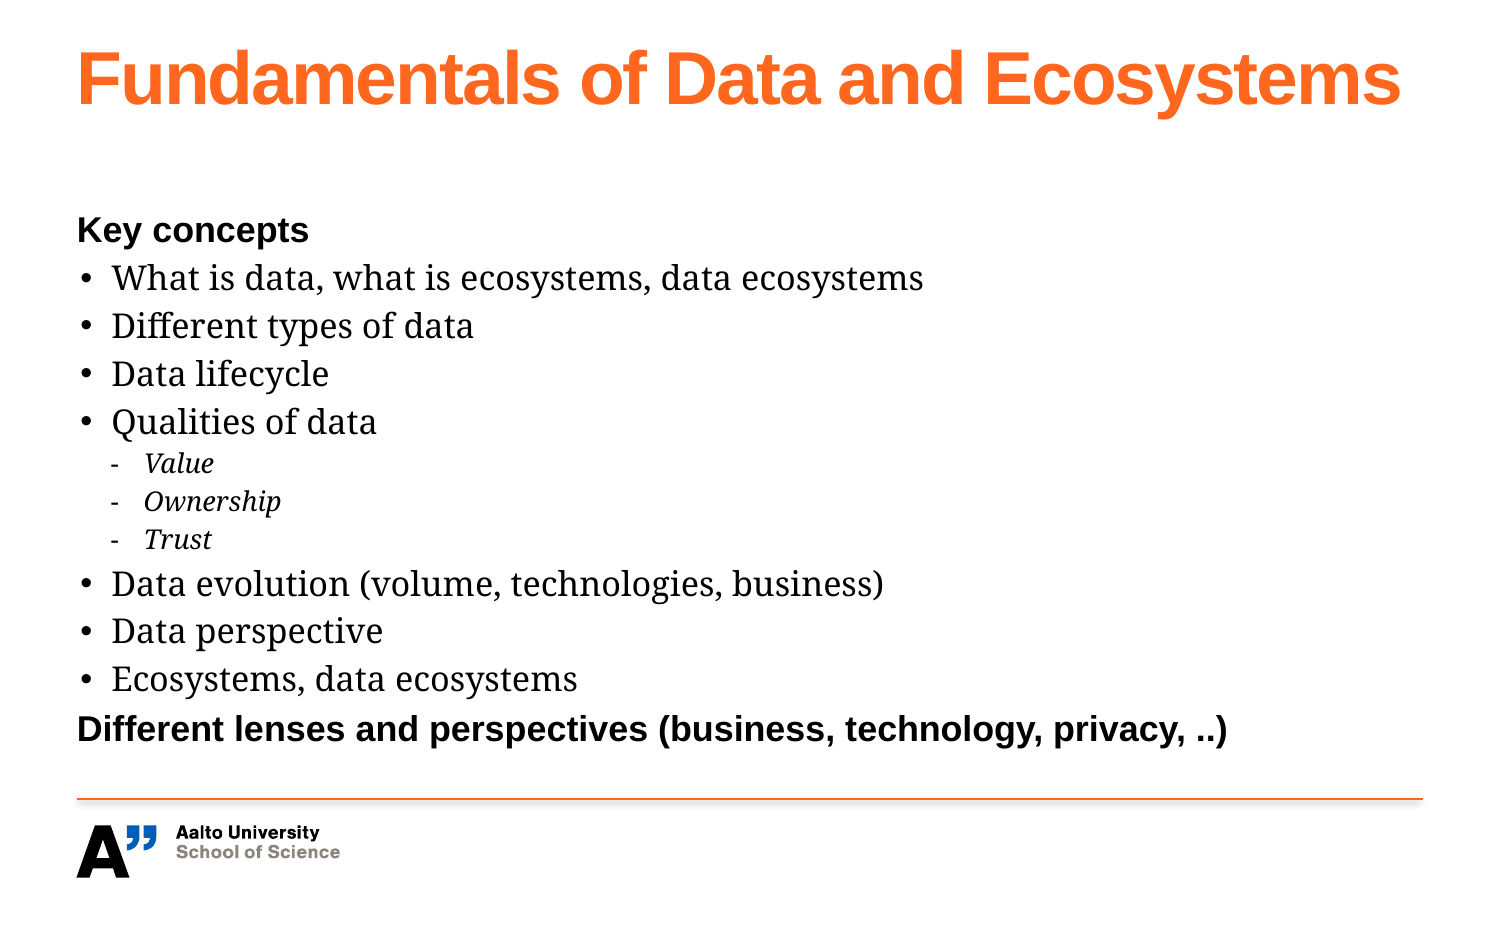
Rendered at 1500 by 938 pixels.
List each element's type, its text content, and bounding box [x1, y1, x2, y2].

title Fundamentals of Data and Ecosystems [76, 43, 1424, 206]
list Key concepts What is data, what is ecosystems, data ecosystems Different types of data Data lifecycle Qualities of data Value Ownership Trust Data evolution (volume, technologies, business) Data perspective Ecosystems, data ecosystems Different lenses and perspectives (business, technology, privacy, ..) [76, 206, 1424, 755]
